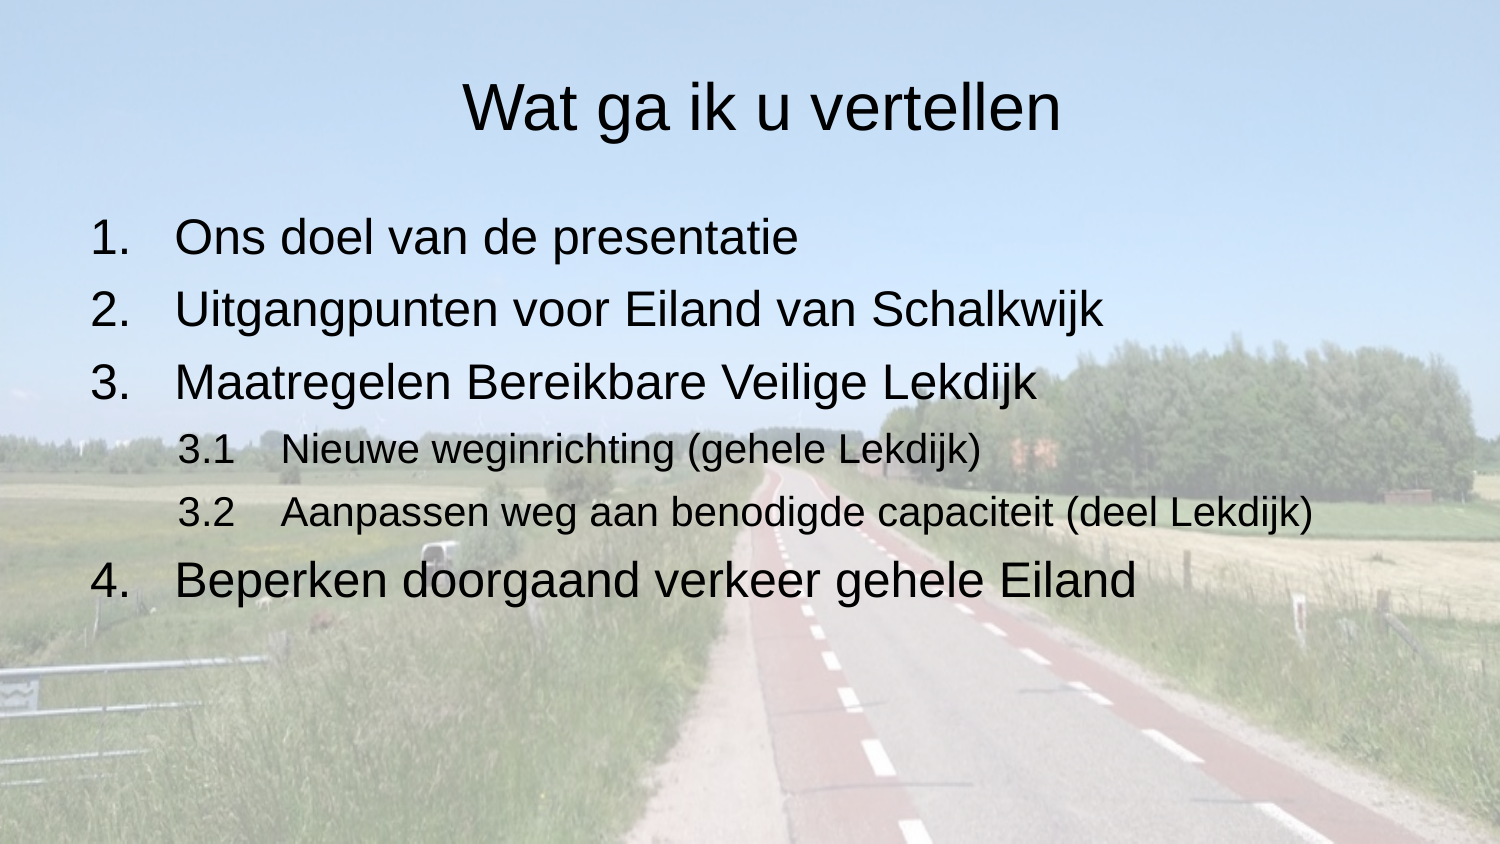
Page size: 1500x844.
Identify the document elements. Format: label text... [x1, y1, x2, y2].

title Wat ga ik u vertellen [100, 33, 1425, 175]
list Ons doel van de presentatie Uitgangpunten voor Eiland van Schalkwijk Maatregelen Bereikbare Veilige Lekdijk 3.1 Nieuwe weginrichting (gehele Lekdijk) 3.2 Aanpassen weg aan benodigde capaciteit (deel Lekdijk) Beperken doorgaand verkeer gehele Eiland [75, 196, 1425, 754]
